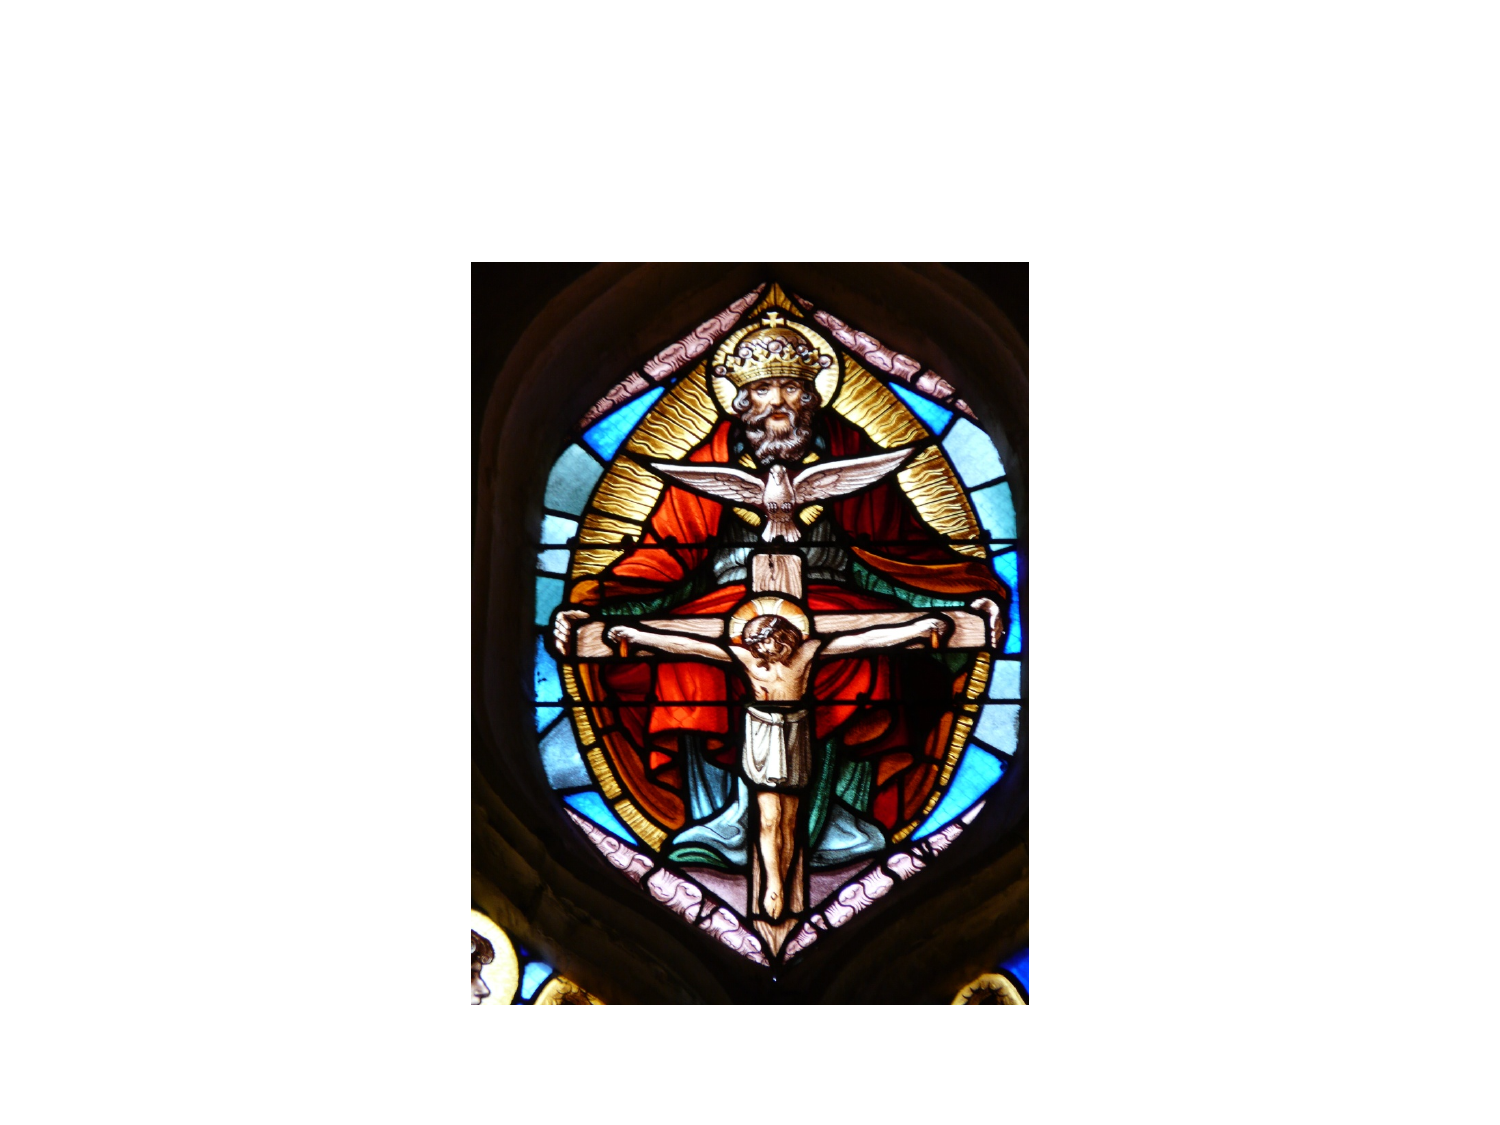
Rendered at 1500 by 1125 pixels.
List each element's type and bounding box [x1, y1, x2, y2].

list [471, 262, 1029, 1006]
